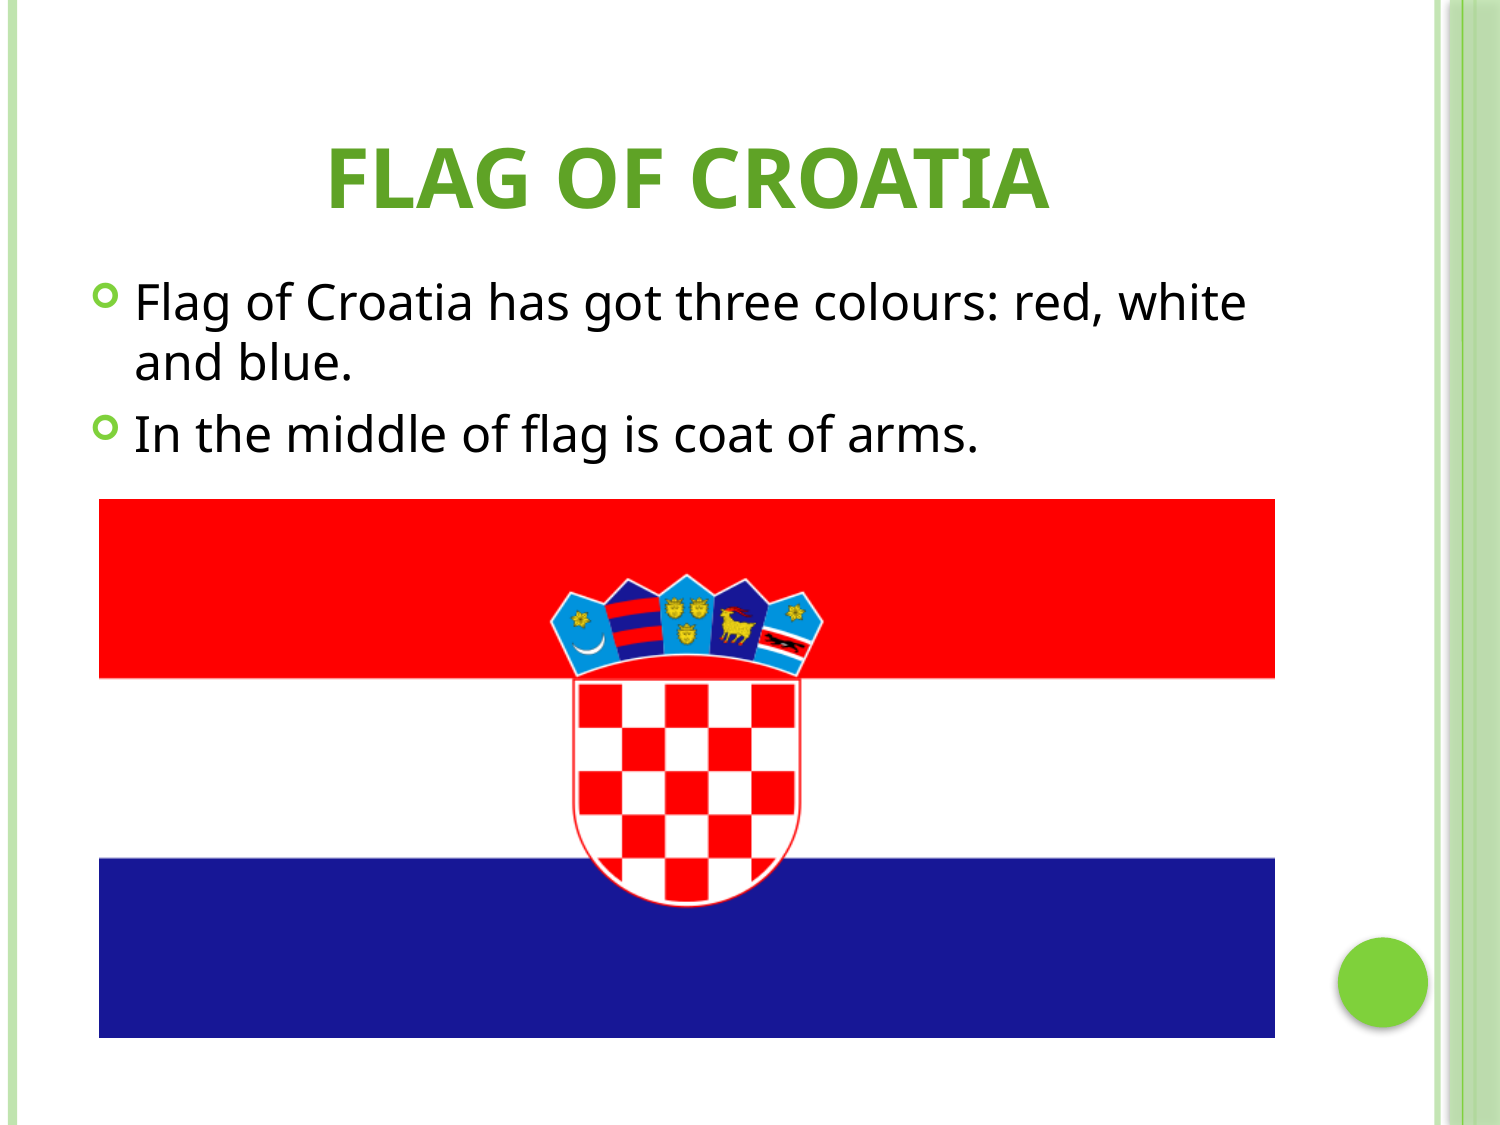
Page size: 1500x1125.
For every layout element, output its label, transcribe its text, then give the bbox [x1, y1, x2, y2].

title Flag of Croatia [75, 45, 1300, 233]
picture [99, 499, 1276, 1038]
list Flag of Croatia has got three colours: red, white and blue. In the middle of flag is coat of arms. [75, 262, 1300, 1062]
